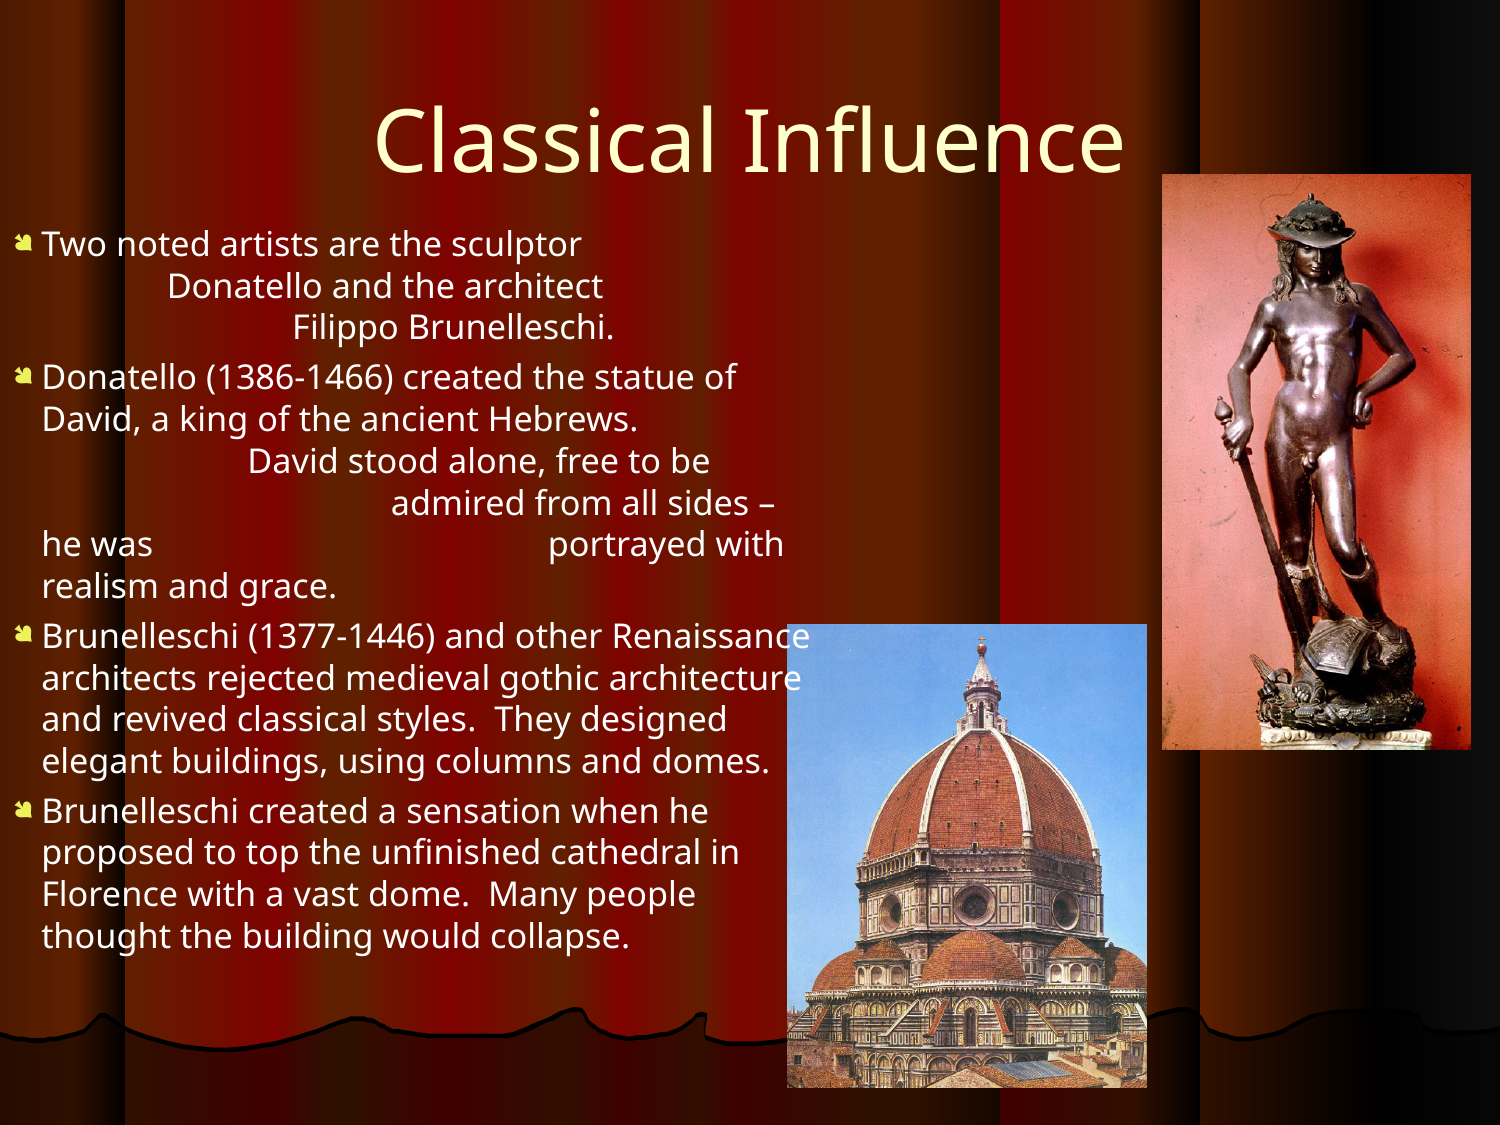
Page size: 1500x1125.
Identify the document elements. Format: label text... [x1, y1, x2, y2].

picture [787, 624, 1147, 1088]
title Classical Influence [75, 45, 1425, 233]
picture [1162, 174, 1471, 751]
list Two noted artists are the sculptor Donatello and the architect Filippo Brunelleschi. Donatello (1386-1466) created the statue of David, a king of the ancient Hebrews. David stood alone, free to be admired from all sides – he was portrayed with realism and grace. Brunelleschi (1377-1446) and other Renaissance architects rejected medieval gothic architecture and revived classical styles. They designed elegant buildings, using columns and domes. Brunelleschi created a sensation when he proposed to top the unfinished cathedral in Florence with a vast dome. Many people thought the building would collapse. [12, 222, 813, 967]
